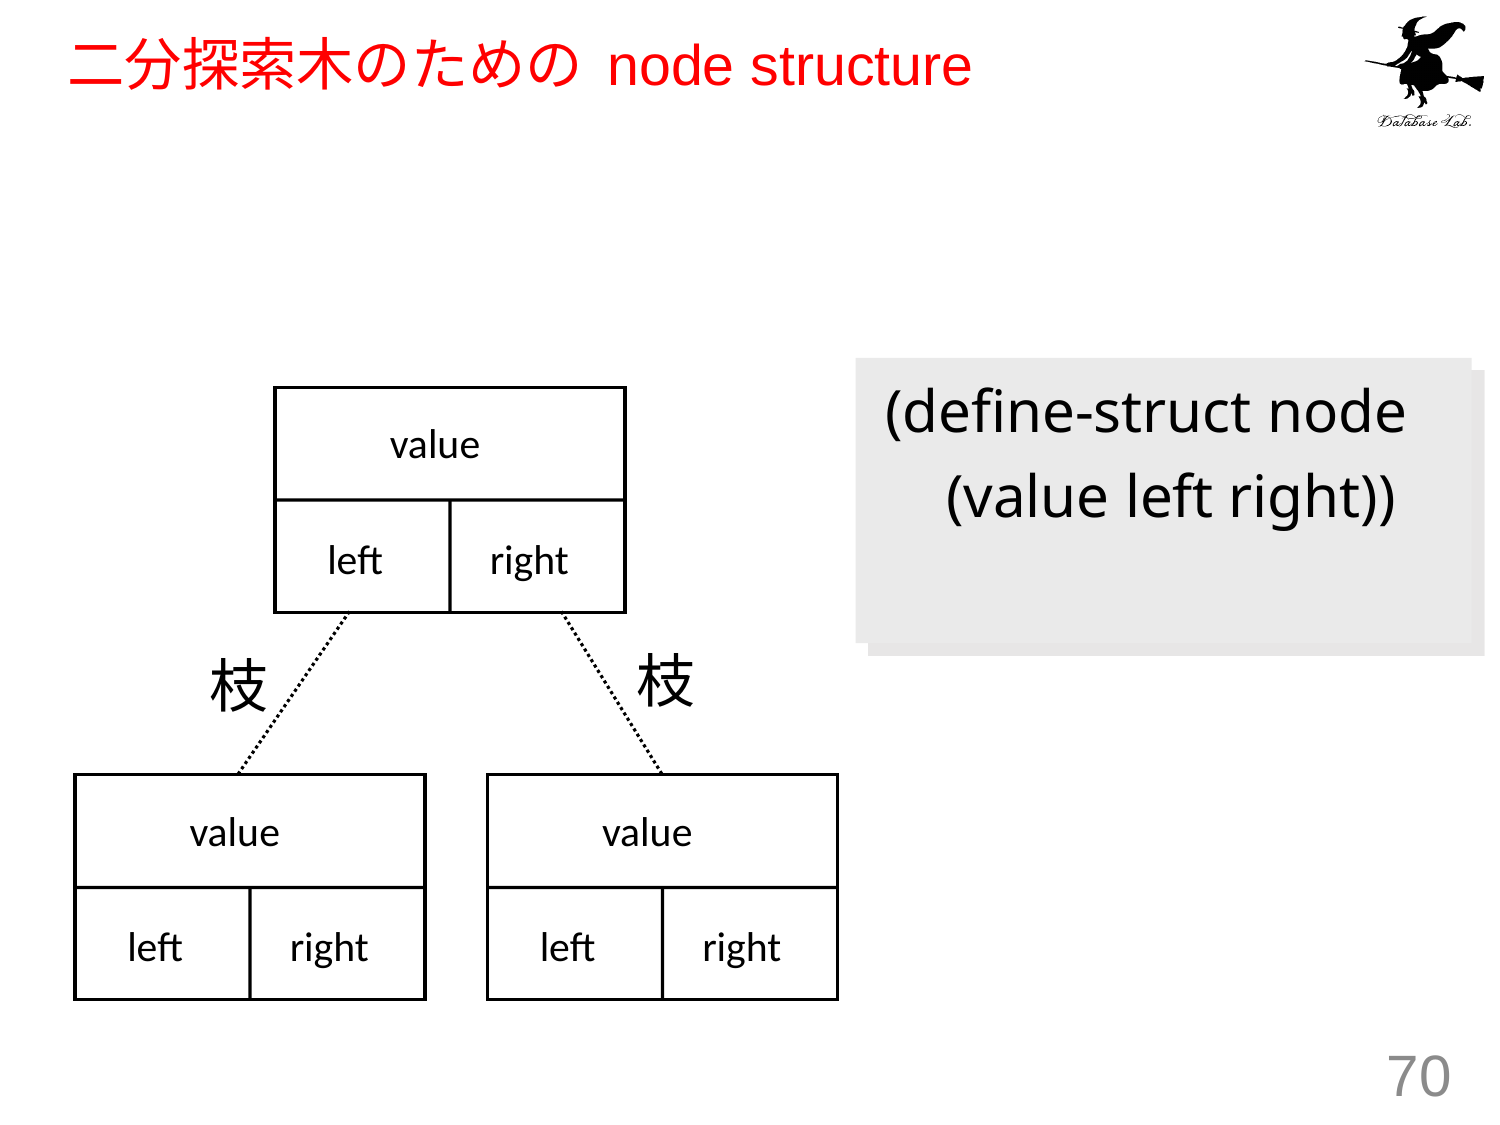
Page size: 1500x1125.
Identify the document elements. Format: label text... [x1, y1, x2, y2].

text_box [75, 774, 425, 887]
text_box [663, 888, 838, 1000]
text_box right [275, 912, 400, 978]
text_box left [112, 912, 213, 978]
text_box right [687, 912, 813, 978]
text_box value [374, 409, 538, 475]
text_box [487, 888, 662, 1000]
text_box (define-struct node (value left right)) [855, 357, 1472, 644]
text_box left [525, 912, 625, 978]
text_box value [174, 797, 338, 863]
text_box [75, 888, 425, 1000]
text_box left [312, 525, 413, 590]
text_box 枝 [194, 641, 283, 727]
text_box 枝 [622, 636, 710, 722]
text_box value [587, 797, 750, 863]
text_box right [474, 525, 600, 590]
text_box [487, 774, 838, 887]
slide_number 70 [1129, 1042, 1467, 1103]
title 二分探索木のための node structure [52, 28, 1441, 106]
text_box [275, 387, 625, 613]
picture [1362, 14, 1486, 130]
